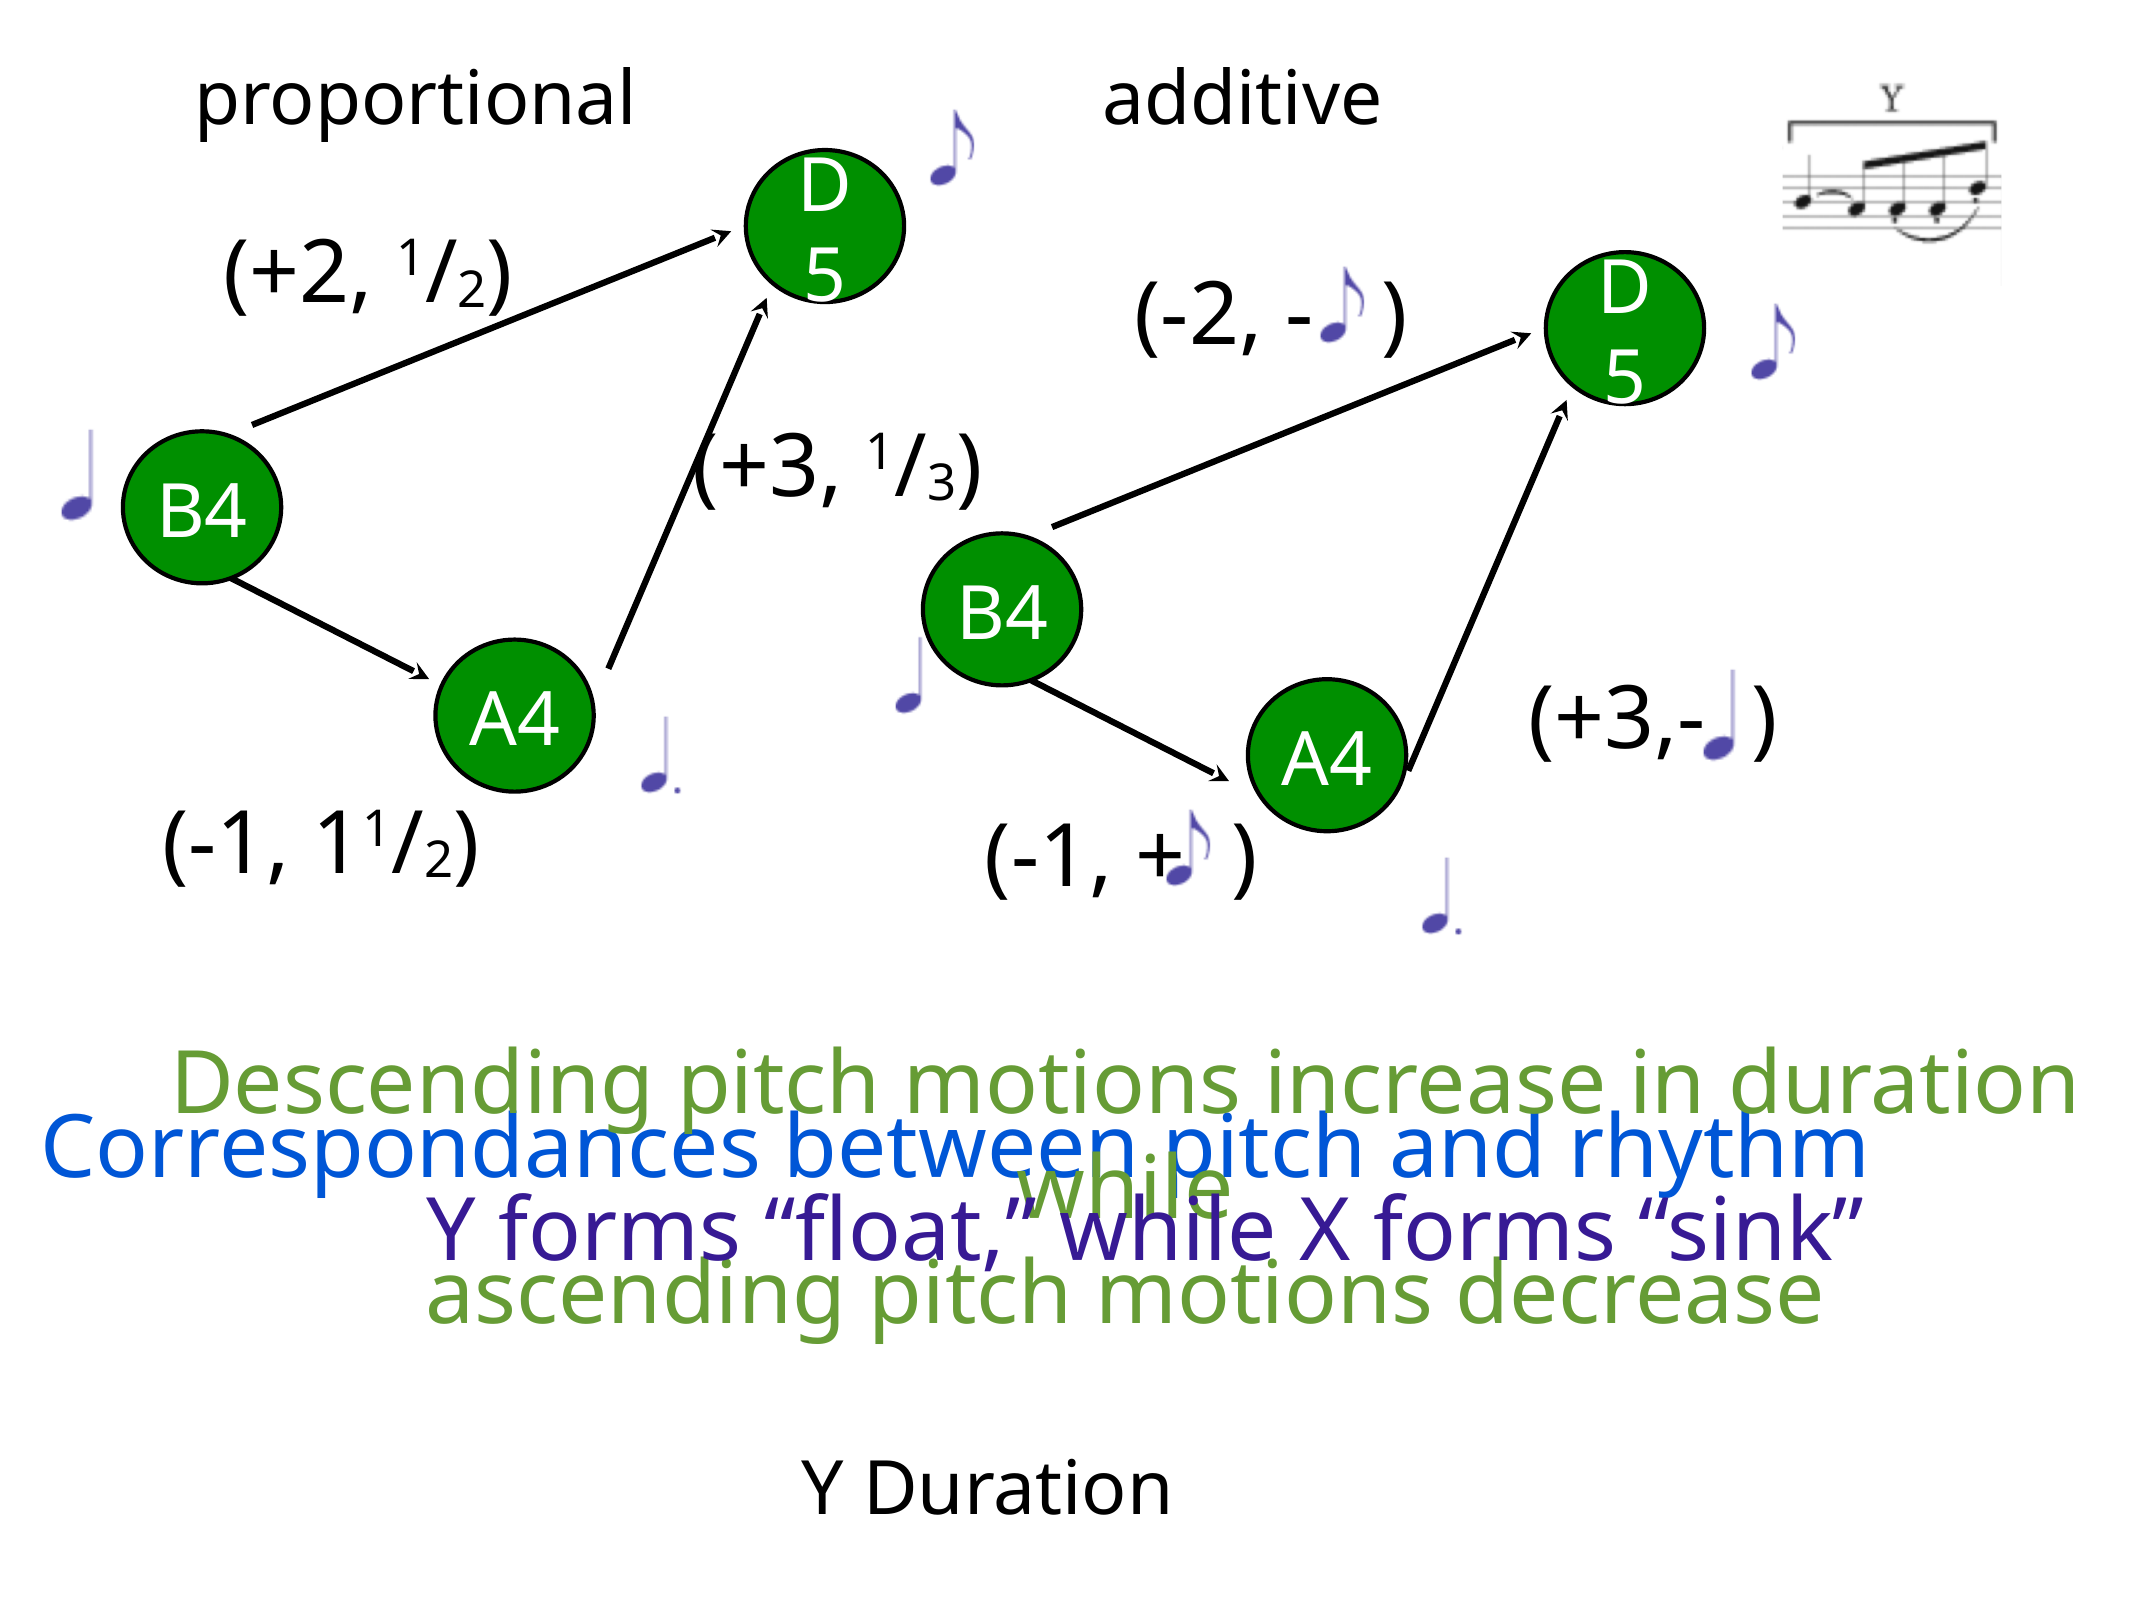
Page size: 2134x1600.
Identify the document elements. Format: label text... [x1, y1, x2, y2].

text_box (+3, 1/3) [684, 400, 991, 523]
picture [1262, 228, 1413, 380]
text_box [717, 230, 732, 242]
picture [853, 608, 1005, 759]
picture [1108, 772, 1259, 924]
text_box (+2, 1/2) [215, 206, 522, 329]
picture [1653, 635, 1834, 815]
text_box [756, 297, 768, 312]
text_box (+3,- ) [1519, 652, 1649, 775]
text_box [415, 667, 430, 680]
picture [872, 72, 1024, 224]
picture [12, 395, 192, 576]
text_box (-2, - ) [1126, 248, 1257, 371]
text_box Correspondances between pitch and rhythm [31, 1081, 98, 1204]
text_box (-1, + ) [976, 790, 1103, 912]
text_box [1517, 332, 1532, 344]
picture [585, 678, 736, 830]
text_box [1556, 399, 1568, 414]
text_box (-1, 11/2) [153, 777, 488, 900]
text_box B4 [179, 431, 282, 584]
text_box A4 [1247, 679, 1407, 832]
text_box A4 [435, 639, 583, 792]
picture [1693, 33, 2002, 417]
title Y Duration [128, 1386, 1847, 1582]
text_box D5 [1545, 252, 1688, 405]
text_box proportional [185, 41, 646, 149]
text_box Y forms “float,” while X forms “sink” [118, 1164, 2134, 1286]
text_box D5 [745, 150, 904, 303]
text_box additive [1093, 41, 1391, 149]
picture [1366, 820, 1517, 971]
text_box Descending pitch motions increase in duration while ascending pitch motions decrease [98, 1017, 2134, 1350]
text_box B4 [923, 533, 1082, 685]
